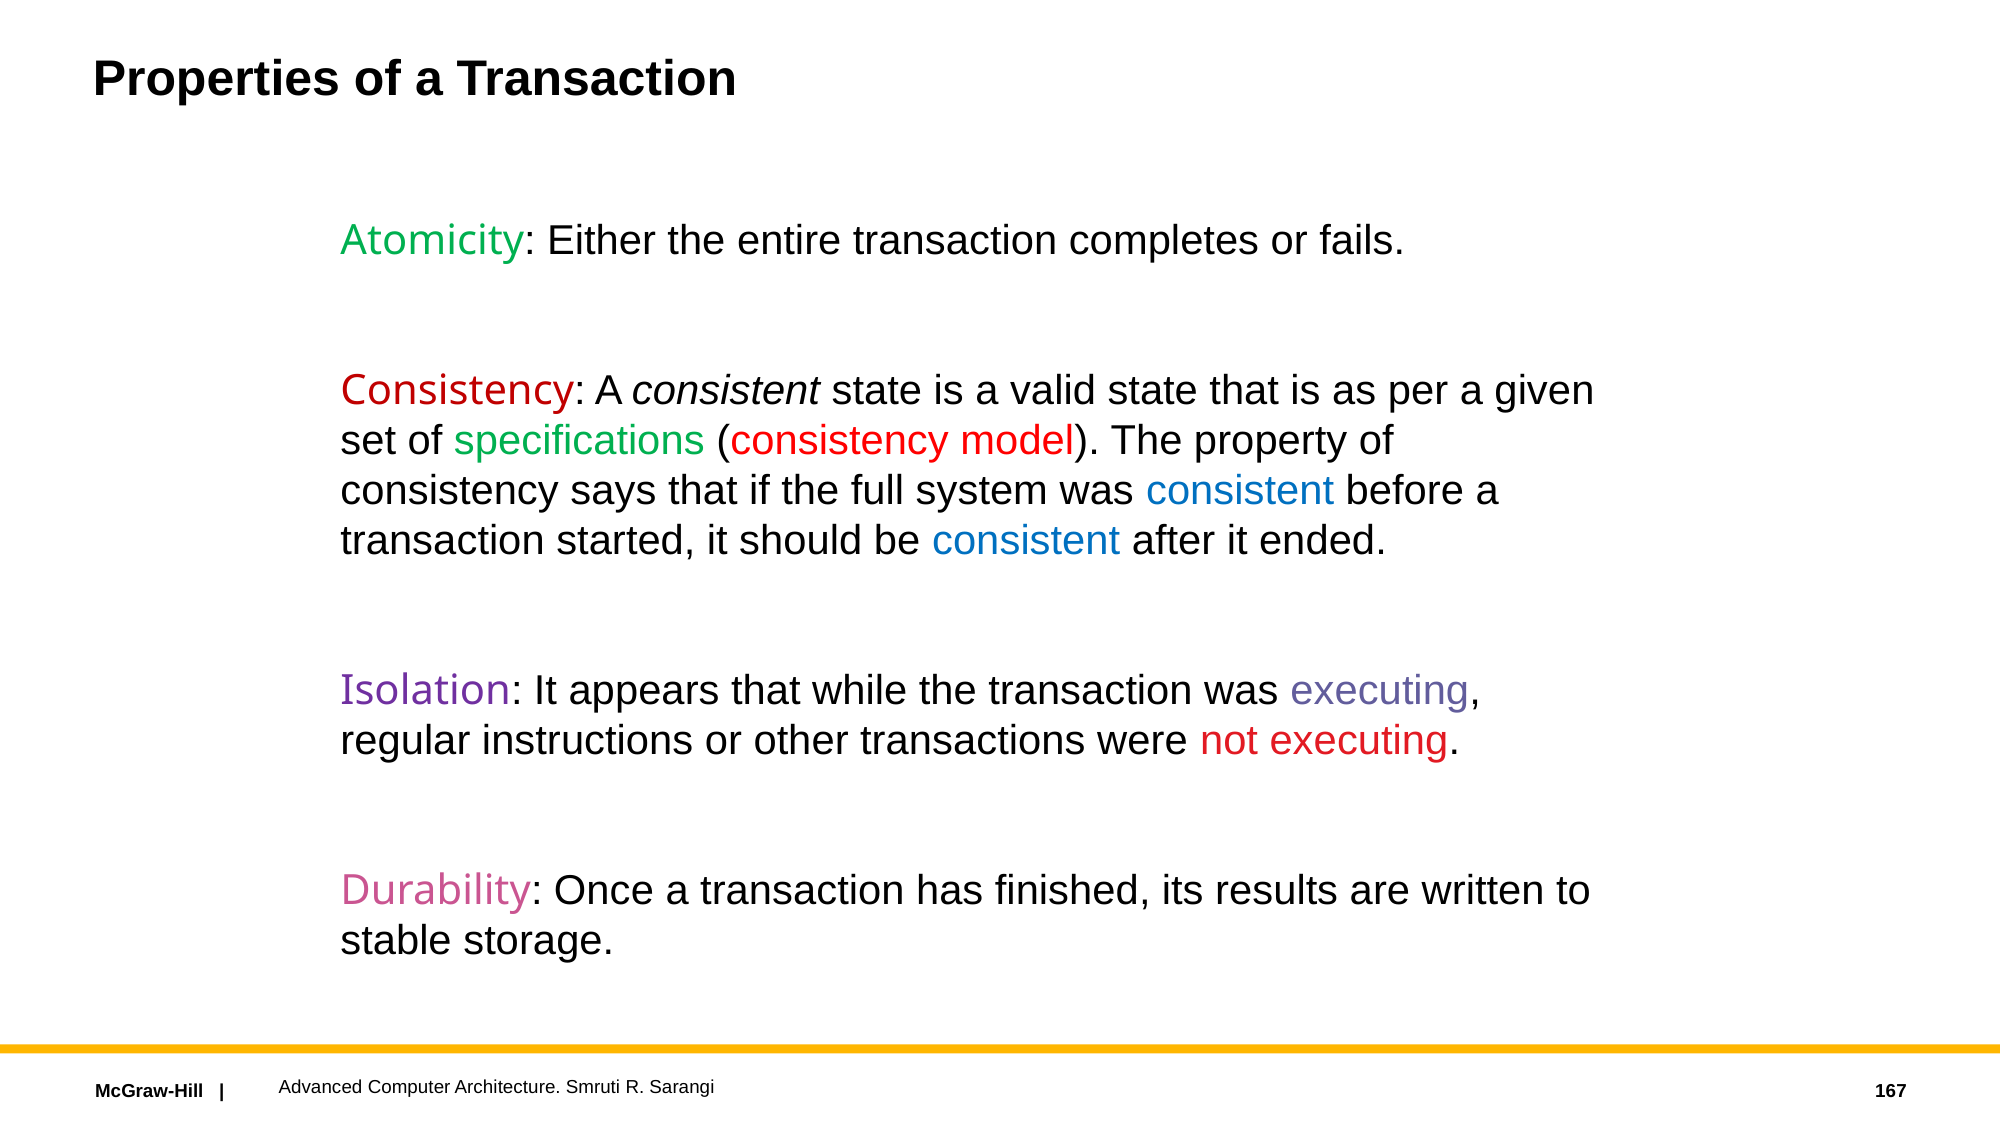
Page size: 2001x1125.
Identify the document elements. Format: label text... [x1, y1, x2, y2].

list Atomicity: Either the entire transaction completes or fails. Consistency: A consistent state is a valid state that is as per a given set of specifications (consistency model). The property of consistency says that if the full system was consistent before a transaction started, it should be consistent after it ended. Isolation: It appears that while the transaction was executing, regular instructions or other transactions were not executing. Durability: Once a transaction has finished, its results are written to stable storage. [325, 205, 1613, 992]
title Properties of a Transaction [78, 45, 1578, 180]
footer Advanced Computer Architecture. Smruti R. Sarangi [263, 1067, 1464, 1105]
slide_number 167 [1711, 1071, 1922, 1109]
